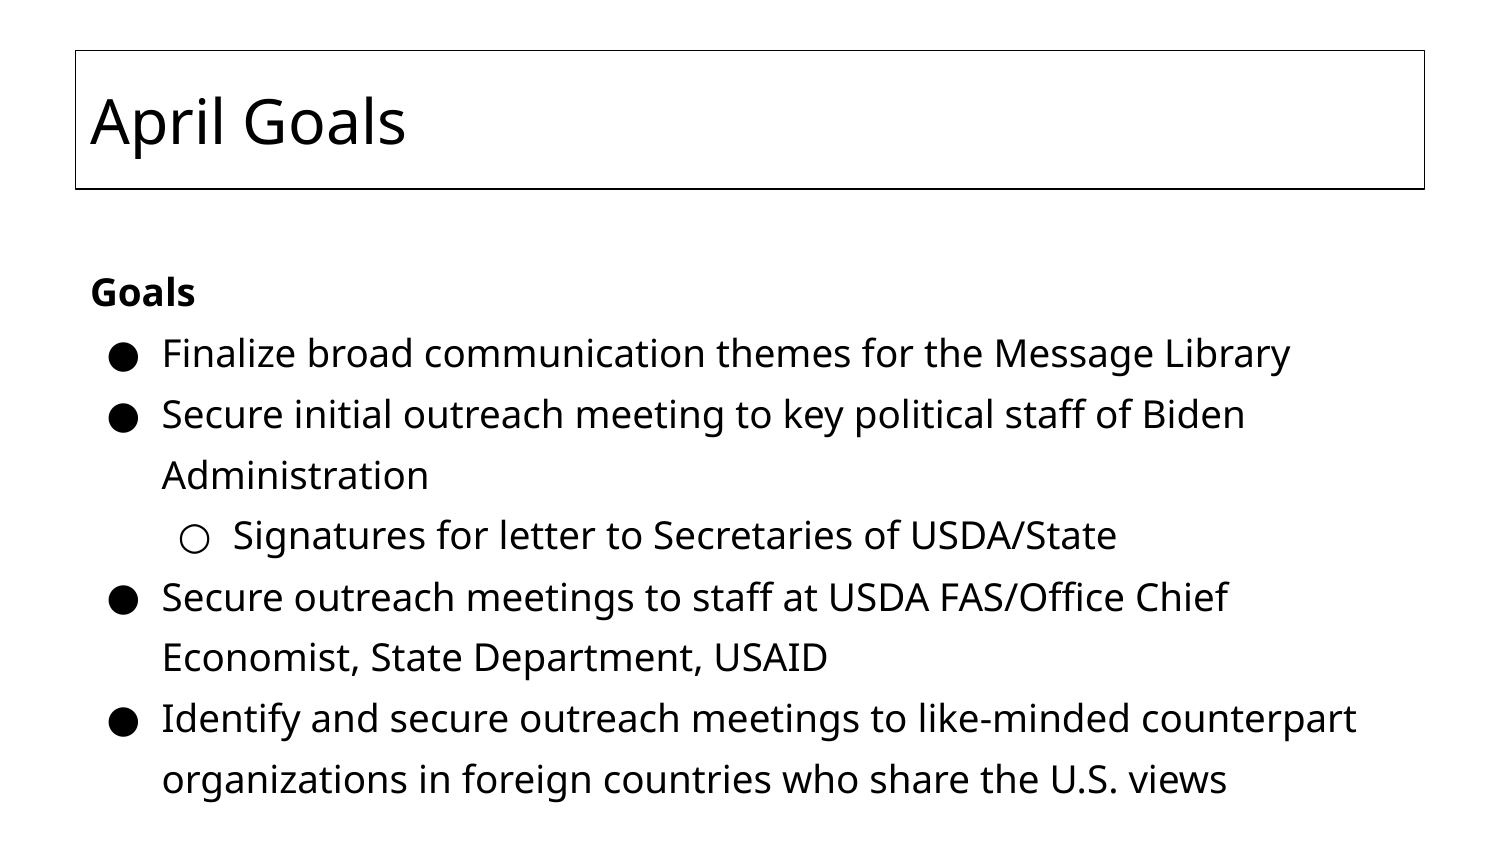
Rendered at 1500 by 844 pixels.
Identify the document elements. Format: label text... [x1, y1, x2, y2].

title April Goals [75, 50, 1425, 190]
list Goals Finalize broad communication themes for the Message Library Secure initial outreach meeting to key political staff of Biden Administration Signatures for letter to Secretaries of USDA/State Secure outreach meetings to staff at USDA FAS/Office Chief Economist, State Department, USAID Identify and secure outreach meetings to like-minded counterpart organizations in foreign countries who share the U.S. views [75, 190, 1425, 828]
